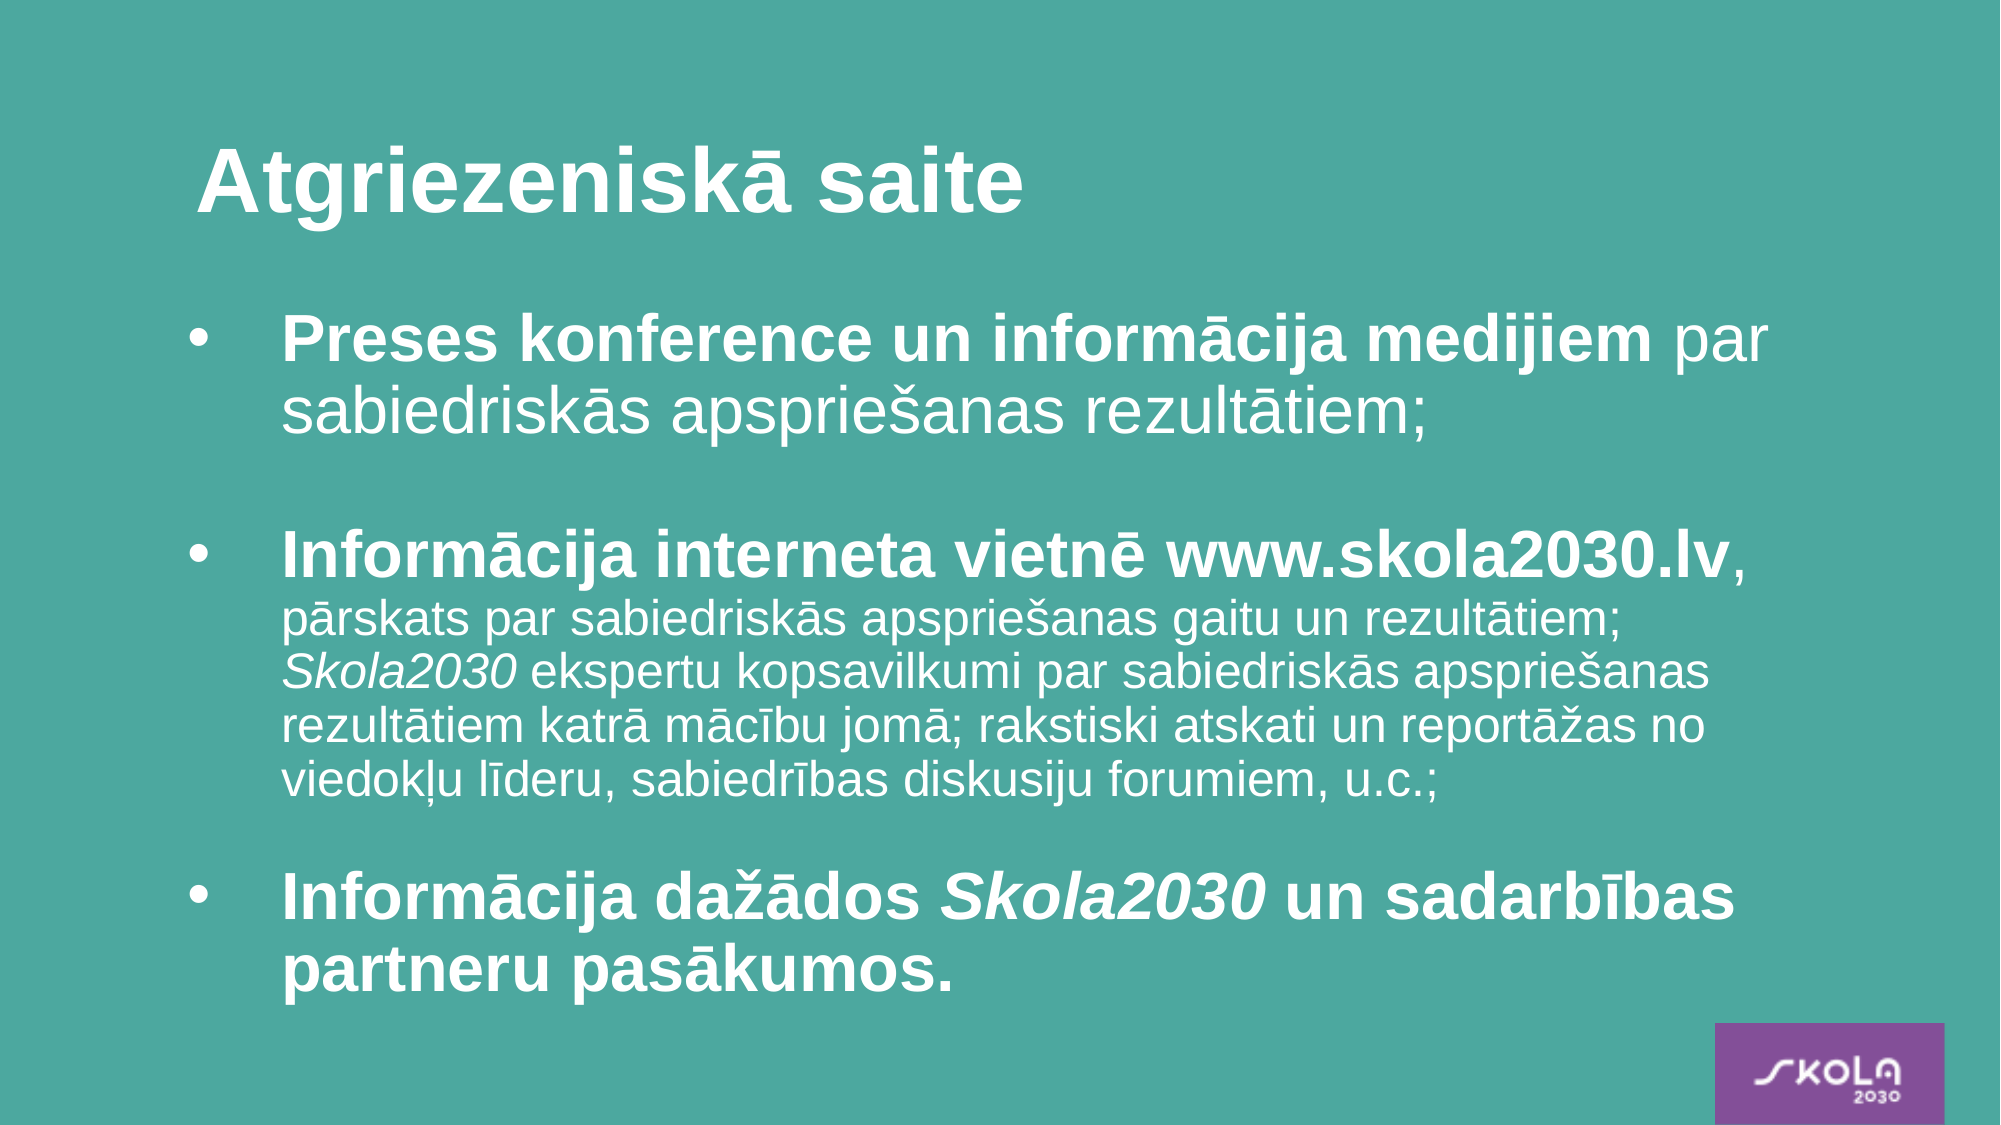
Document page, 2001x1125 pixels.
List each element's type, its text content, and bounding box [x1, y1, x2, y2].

text_box Atgriezeniskā saite [181, 113, 1863, 255]
picture [1715, 1023, 1947, 1125]
text_box Preses konference un informācija medijiem par sabiedriskās apspriešanas rezultātiem; Informācija interneta vietnē www.skola2030.lv, pārskats par sabiedriskās apspriešanas gaitu un rezultātiem; Skola2030 ekspertu kopsavilkumi par sabiedriskās apspriešanas rezultātiem katrā mācību jomā; rakstiski atskati un reportāžas no viedokļu līderu, sabiedrības diskusiju forumiem, u.c.; Informācija dažādos Skola2030 un sadarbības partneru pasākumos. [180, 296, 1820, 1112]
